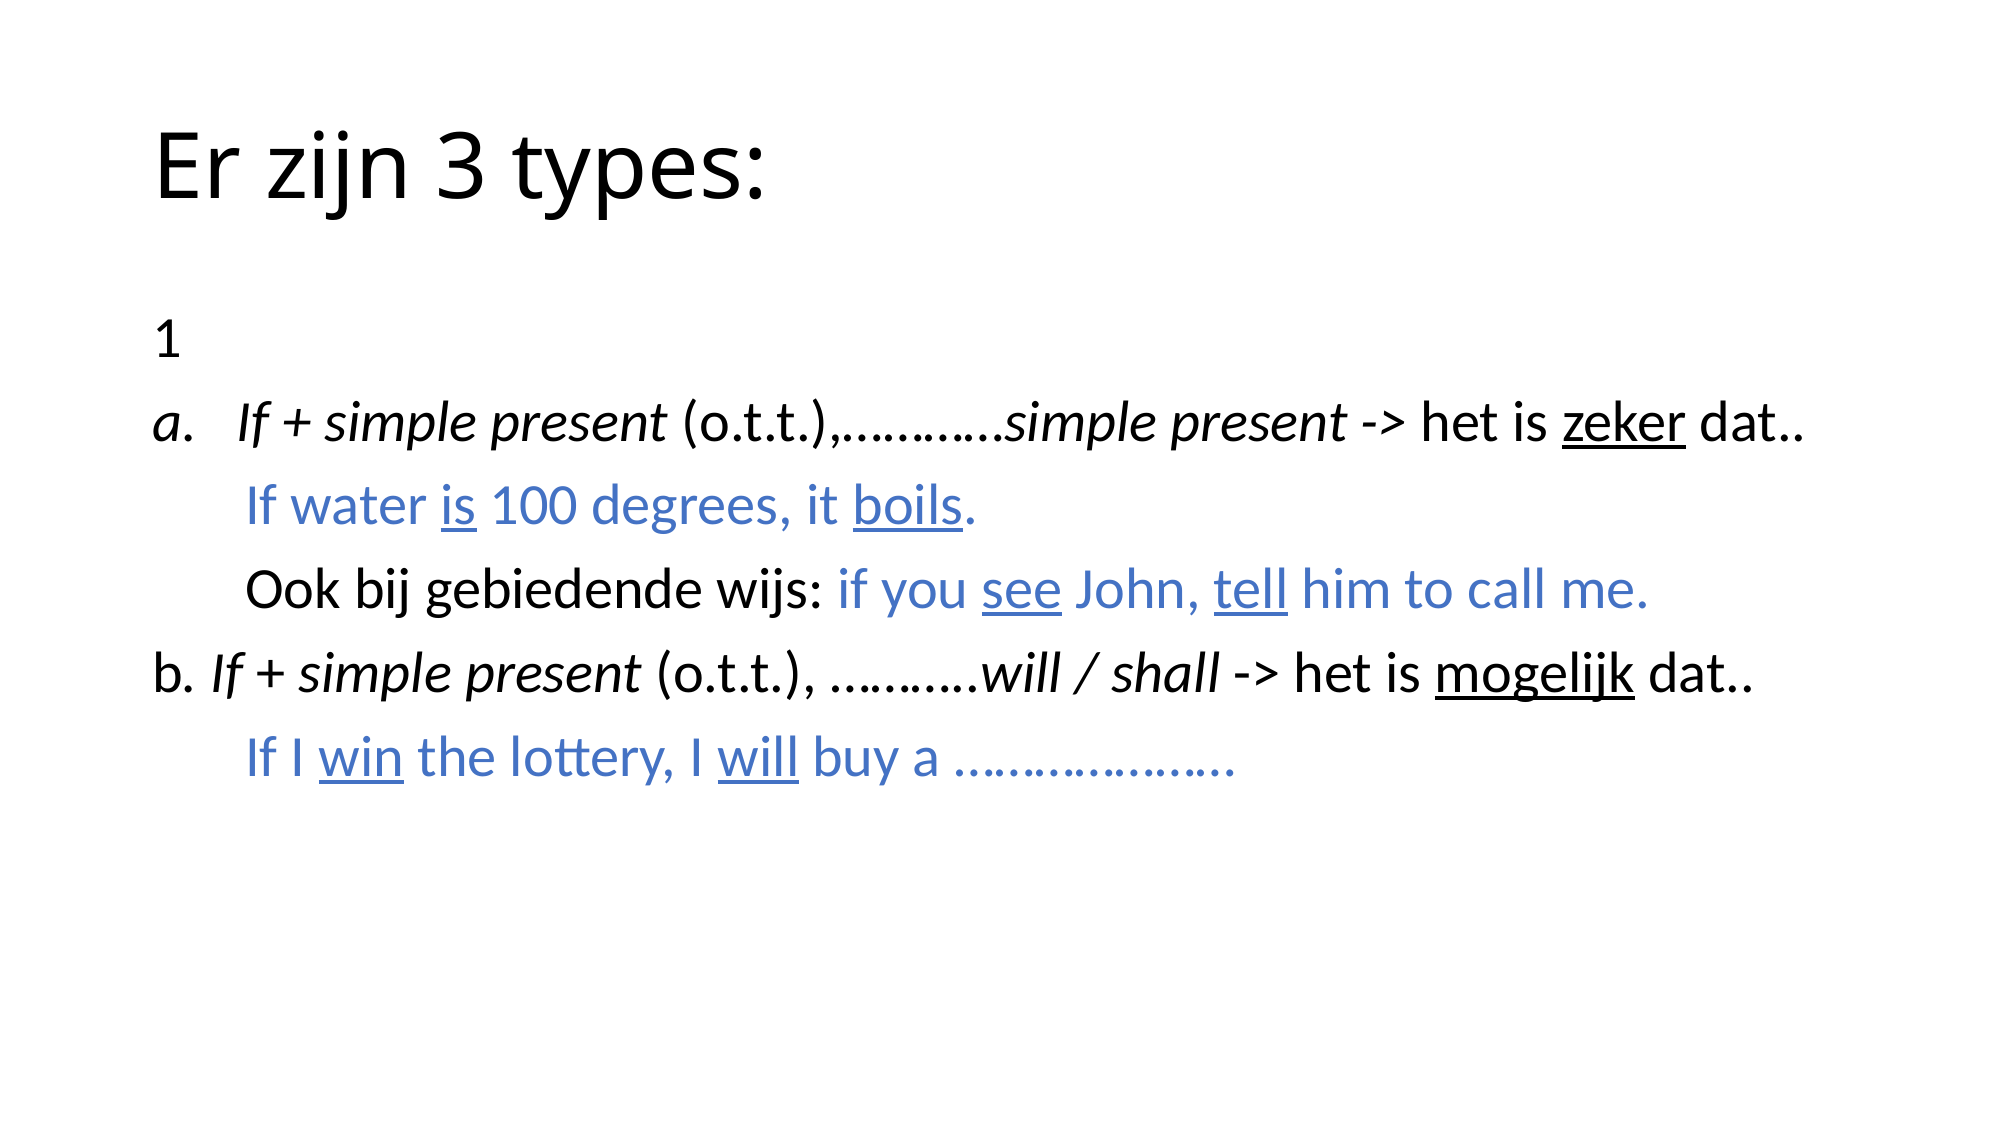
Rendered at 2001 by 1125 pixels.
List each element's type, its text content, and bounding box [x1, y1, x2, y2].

title Er zijn 3 types: [137, 59, 1863, 278]
list 1 If + simple present (o.t.t.),…………simple present -> het is zeker dat.. If water is 100 degrees, it boils. Ook bij gebiedende wijs: if you see John, tell him to call me. b. If + simple present (o.t.t.), ………..will / shall -> het is mogelijk dat.. If I win the lottery, I will buy a ………………… [137, 299, 1863, 1014]
